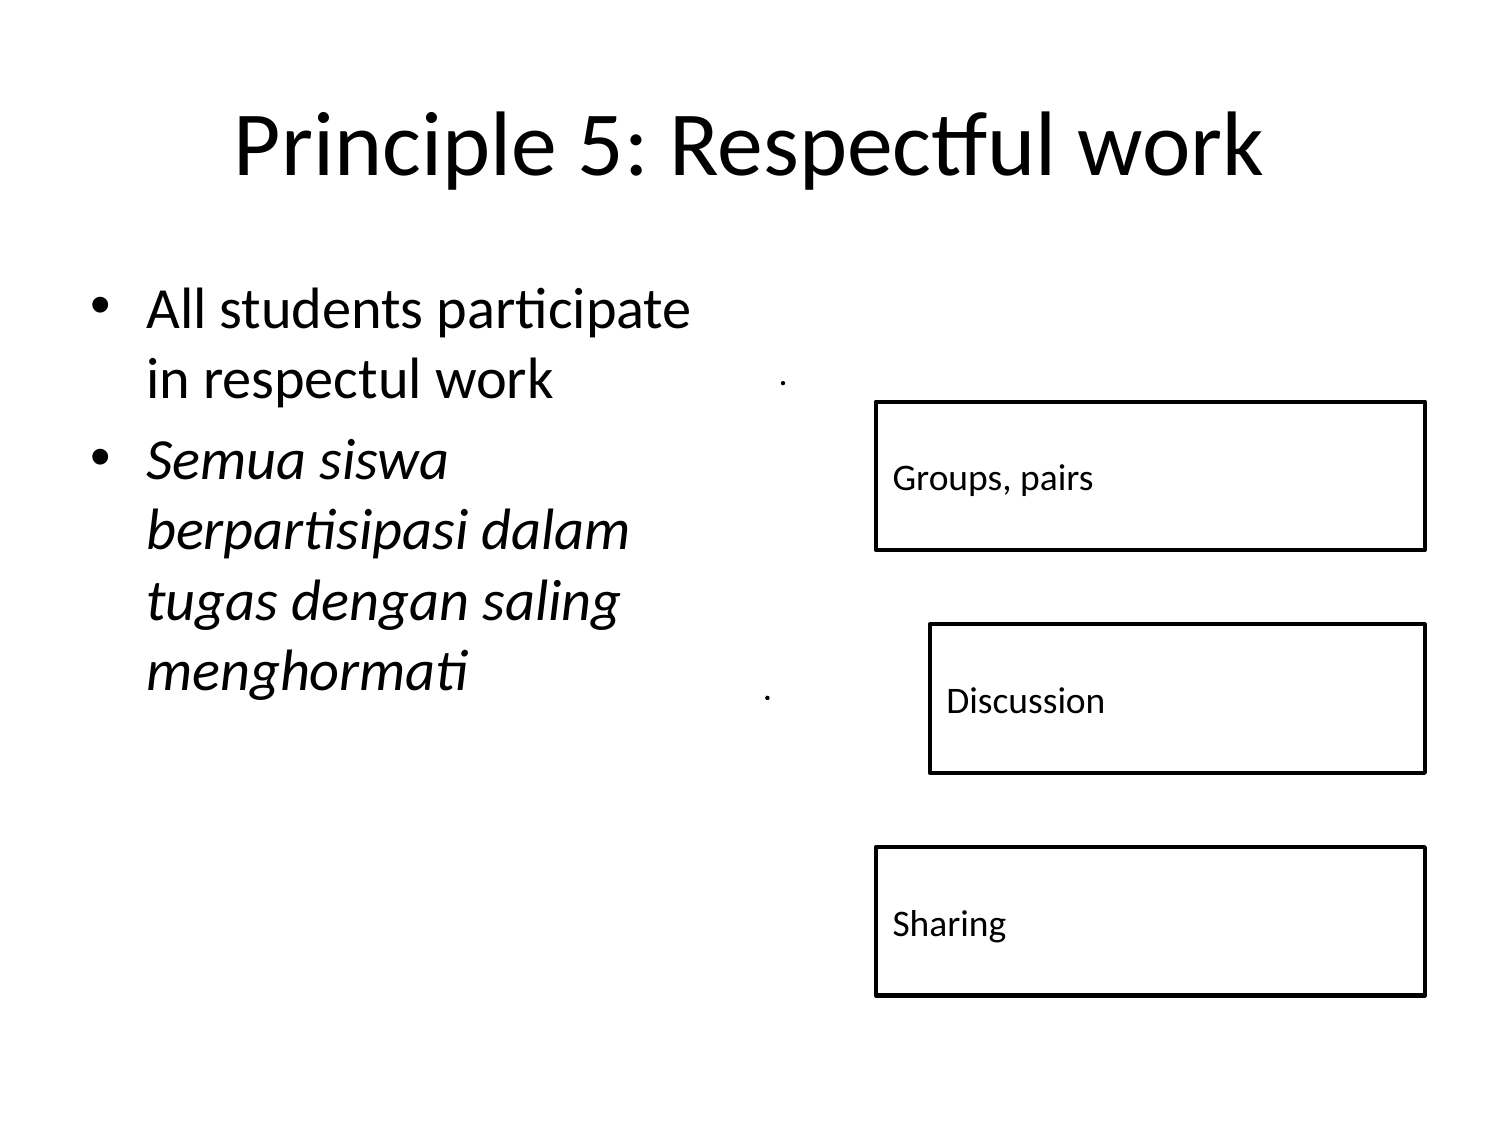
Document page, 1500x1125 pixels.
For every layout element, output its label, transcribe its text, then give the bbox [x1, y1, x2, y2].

list All students participate in respectul work Semua siswa berpartisipasi dalam tugas dengan saling menghormati [75, 262, 738, 1005]
title Principle 5: Respectful work [75, 45, 1425, 233]
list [762, 262, 1426, 1006]
